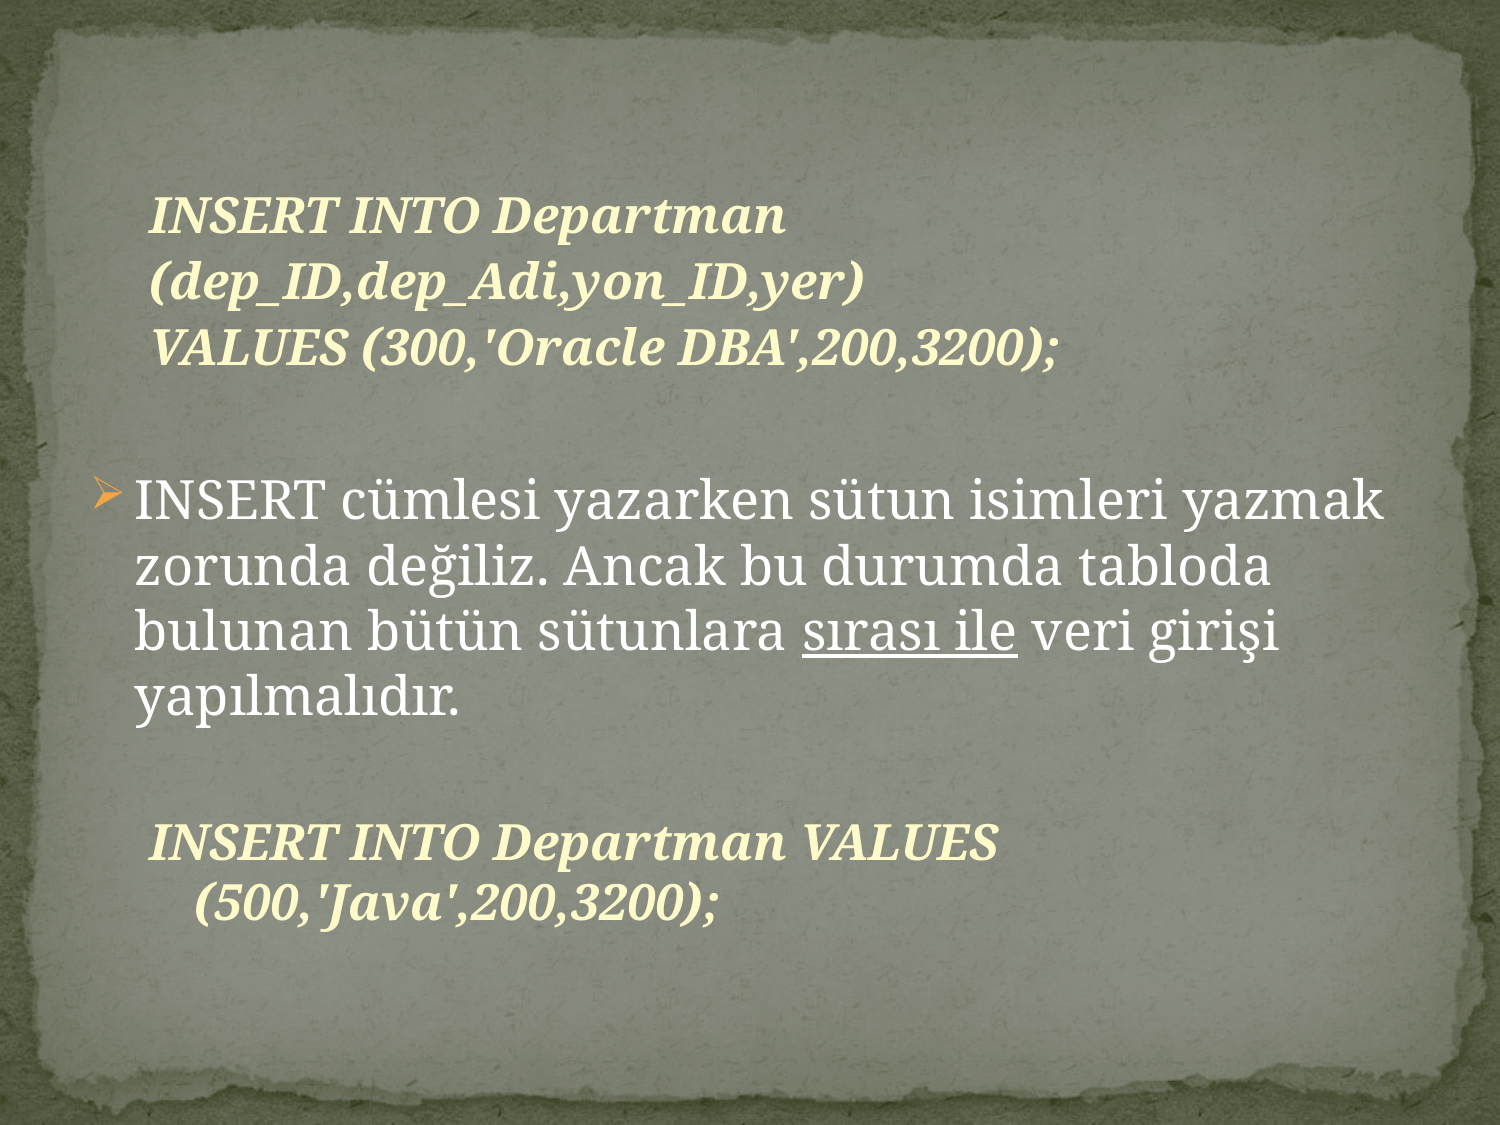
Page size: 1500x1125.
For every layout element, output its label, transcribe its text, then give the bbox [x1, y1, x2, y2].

list INSERT INTO Departman (dep_ID,dep_Adi,yon_ID,yer) VALUES (300,'Oracle DBA',200,3200); INSERT cümlesi yazarken sütun isimleri yazmak zorunda değiliz. Ancak bu durumda tabloda bulunan bütün sütunlara sırası ile veri girişi yapılmalıdır. INSERT INTO Departman VALUES (500,'Java',200,3200); [75, 175, 1425, 1000]
